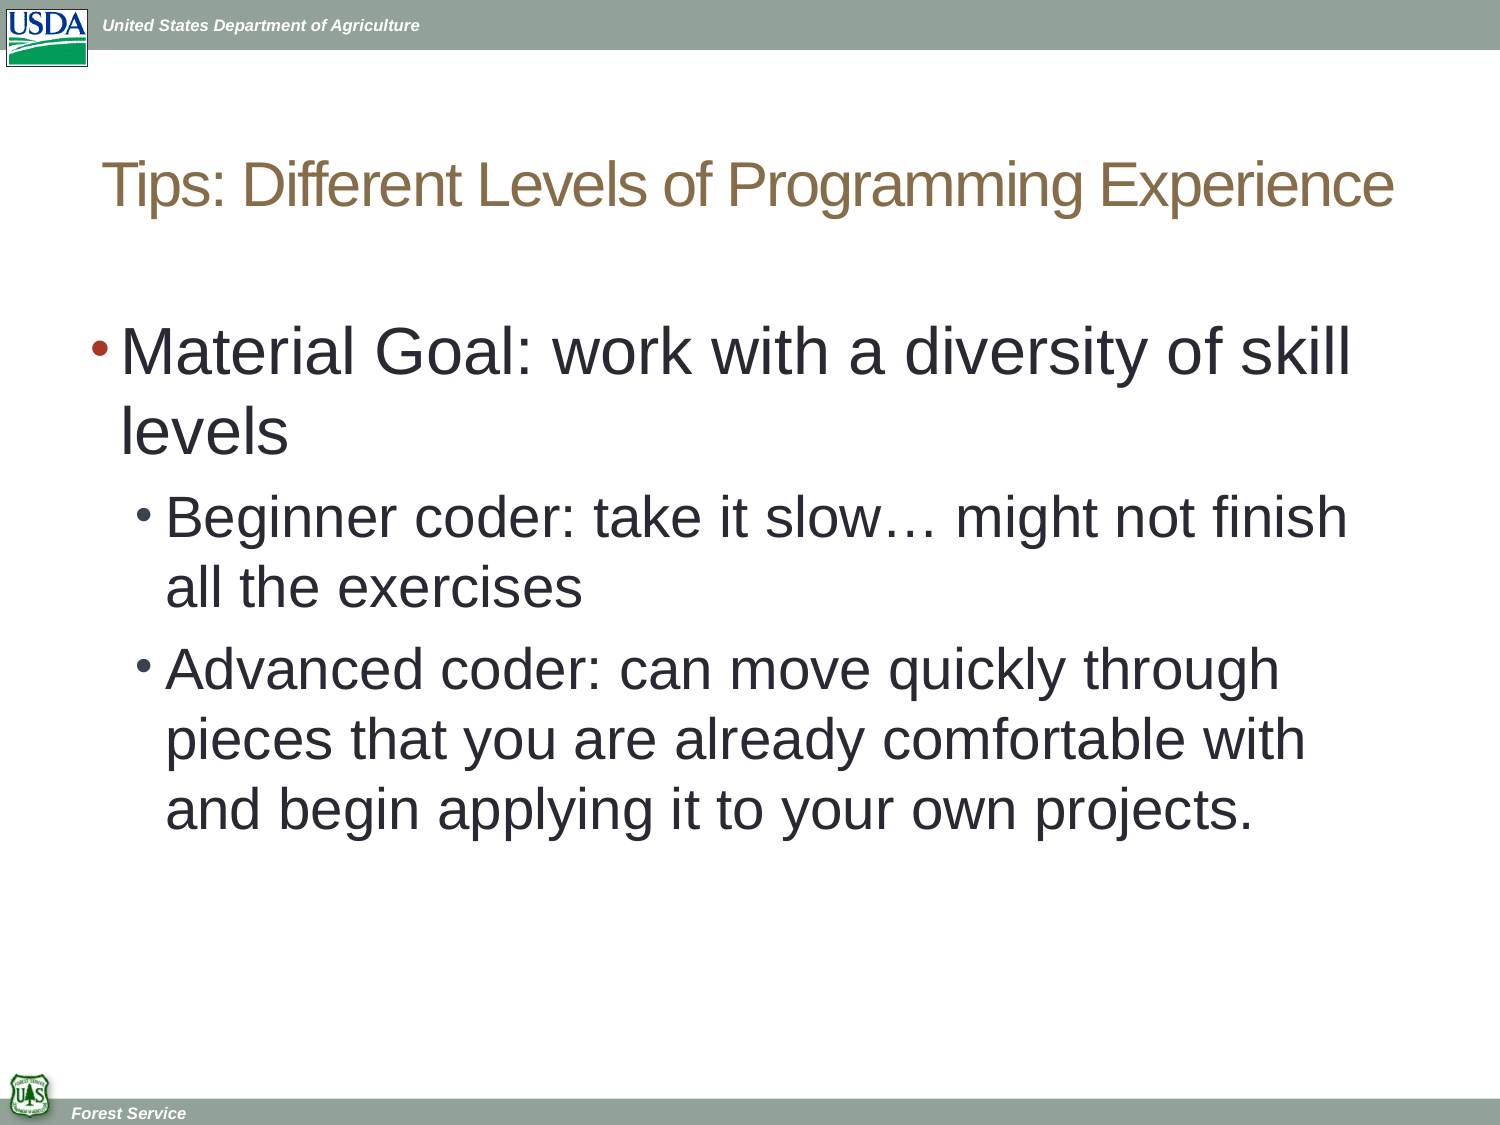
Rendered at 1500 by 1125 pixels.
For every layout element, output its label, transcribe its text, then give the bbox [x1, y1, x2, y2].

list Material Goal: work with a diversity of skill levels Beginner coder: take it slow… might not finish all the exercises Advanced coder: can move quickly through pieces that you are already comfortable with and begin applying it to your own projects. [75, 299, 1425, 1125]
picture [7, 10, 87, 66]
title Tips: Different Levels of Programming Experience [75, 99, 1425, 263]
picture [6, 1071, 54, 1120]
